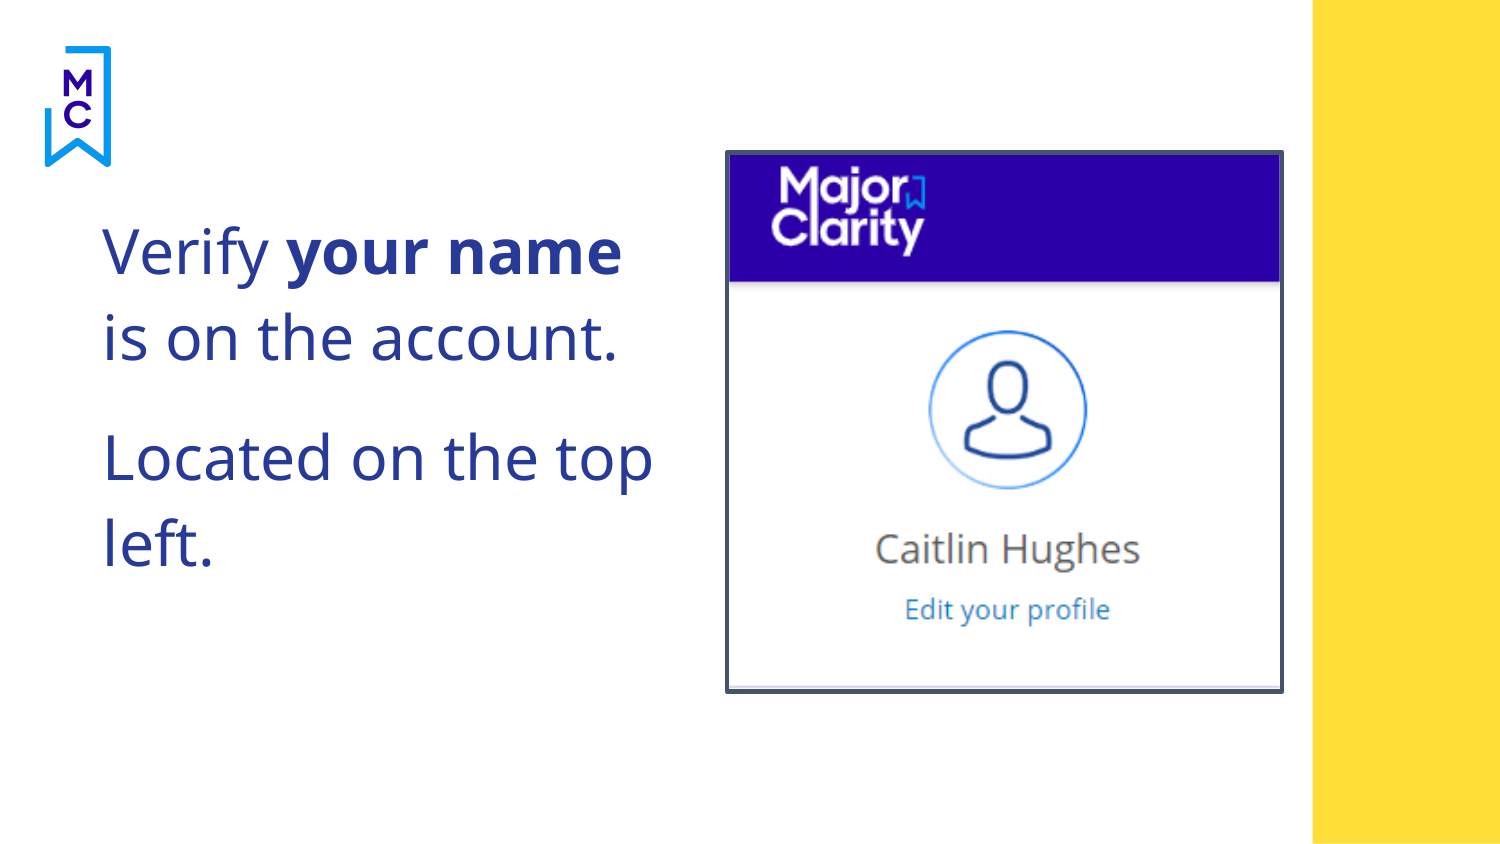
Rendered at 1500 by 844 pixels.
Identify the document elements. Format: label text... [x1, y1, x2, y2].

picture [729, 154, 1280, 690]
text_box Verify your name is on the account. Located on the top left. [87, 185, 700, 678]
picture [44, 46, 111, 167]
